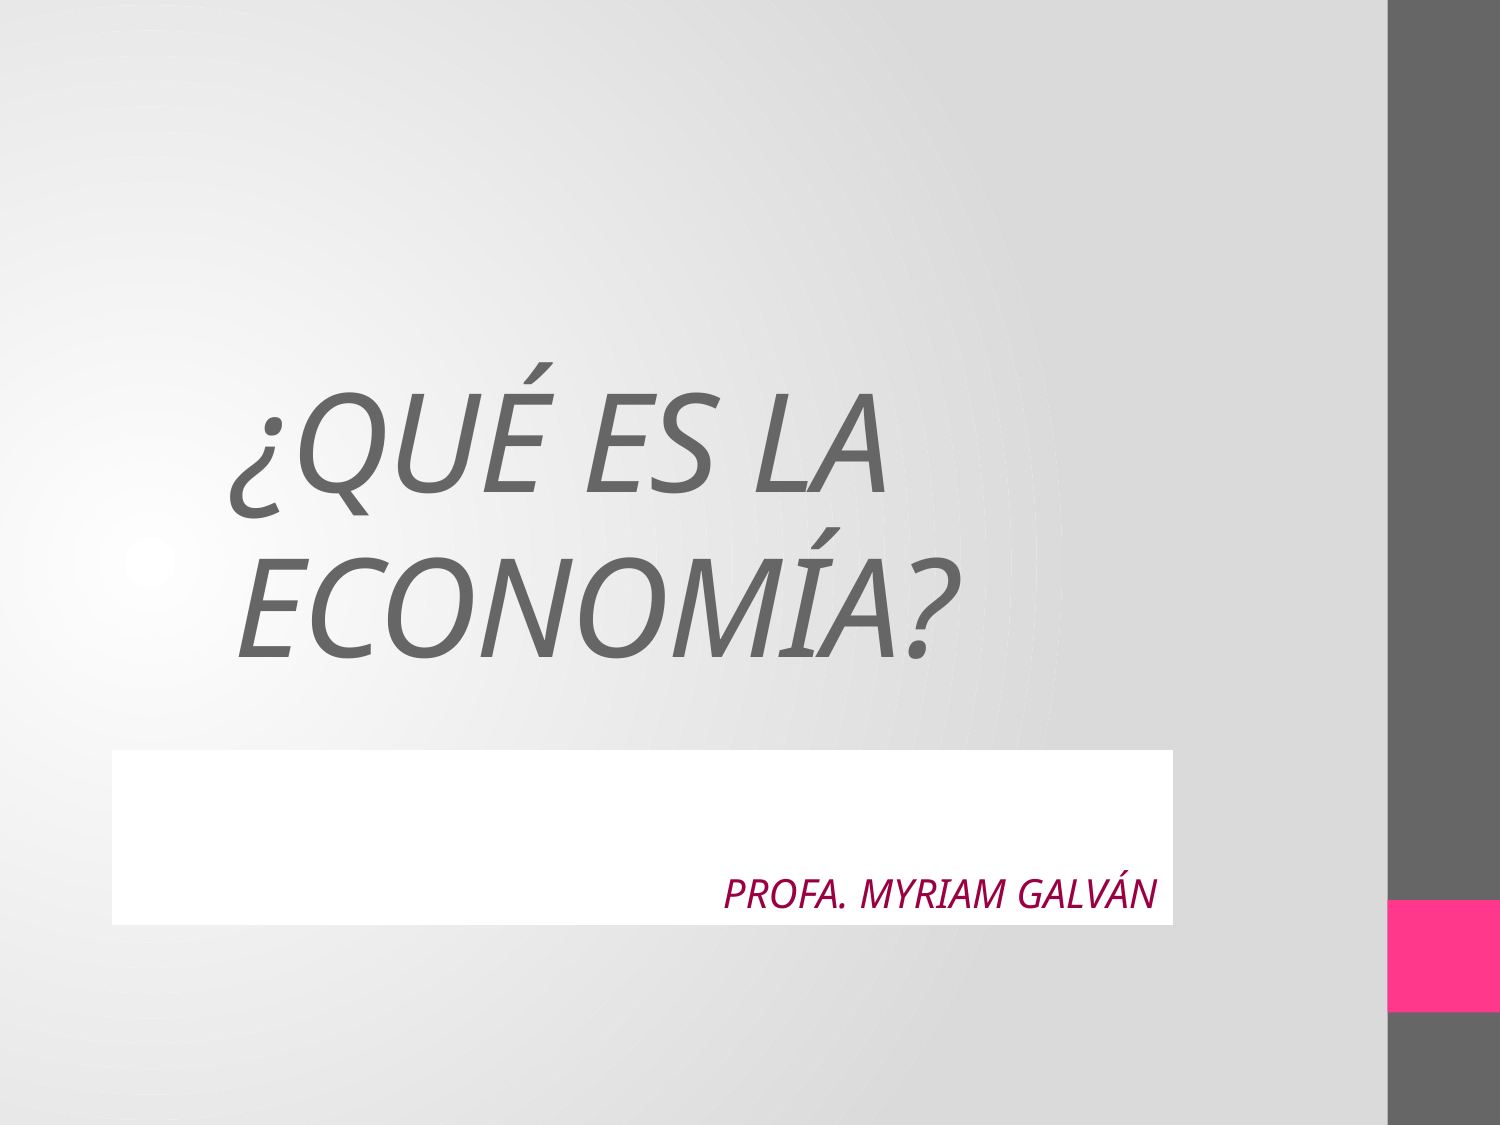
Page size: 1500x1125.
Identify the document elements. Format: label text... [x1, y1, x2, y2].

title ¿QUÉ ES LA ECONOMÍA? [218, 196, 1211, 693]
subtitle PROFA. MYRIAM GALVÁN [112, 750, 1173, 925]
